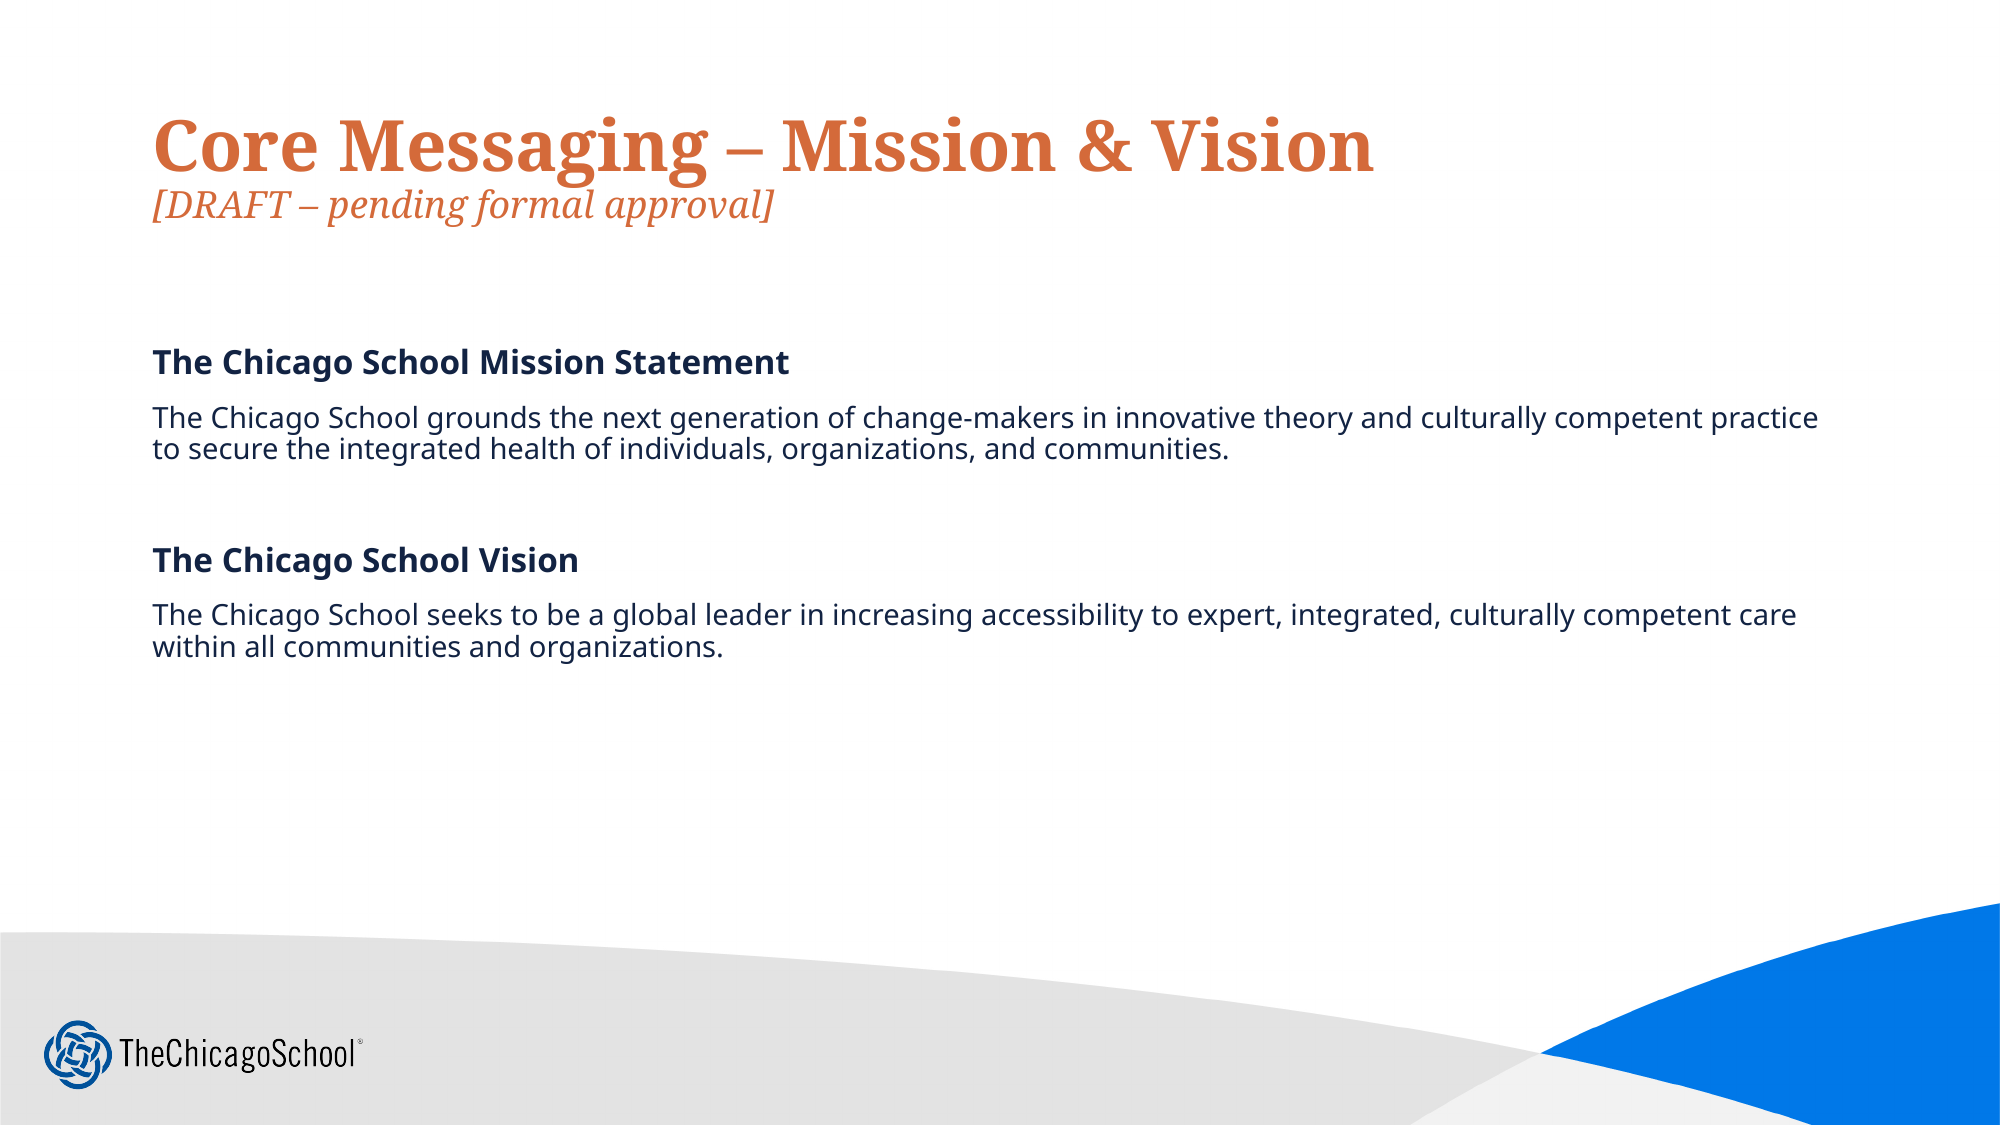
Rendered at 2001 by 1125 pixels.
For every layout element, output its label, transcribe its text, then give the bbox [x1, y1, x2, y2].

list The Chicago School Mission Statement The Chicago School grounds the next generation of change-makers in innovative theory and culturally competent practice to secure the integrated health of individuals, organizations, and communities. The Chicago School Vision The Chicago School seeks to be a global leader in increasing accessibility to expert, integrated, culturally competent care within all communities and organizations. [137, 338, 1863, 961]
picture [0, 0, 2000, 1125]
title Core Messaging – Mission & Vision [DRAFT – pending formal approval] [137, 59, 1863, 278]
